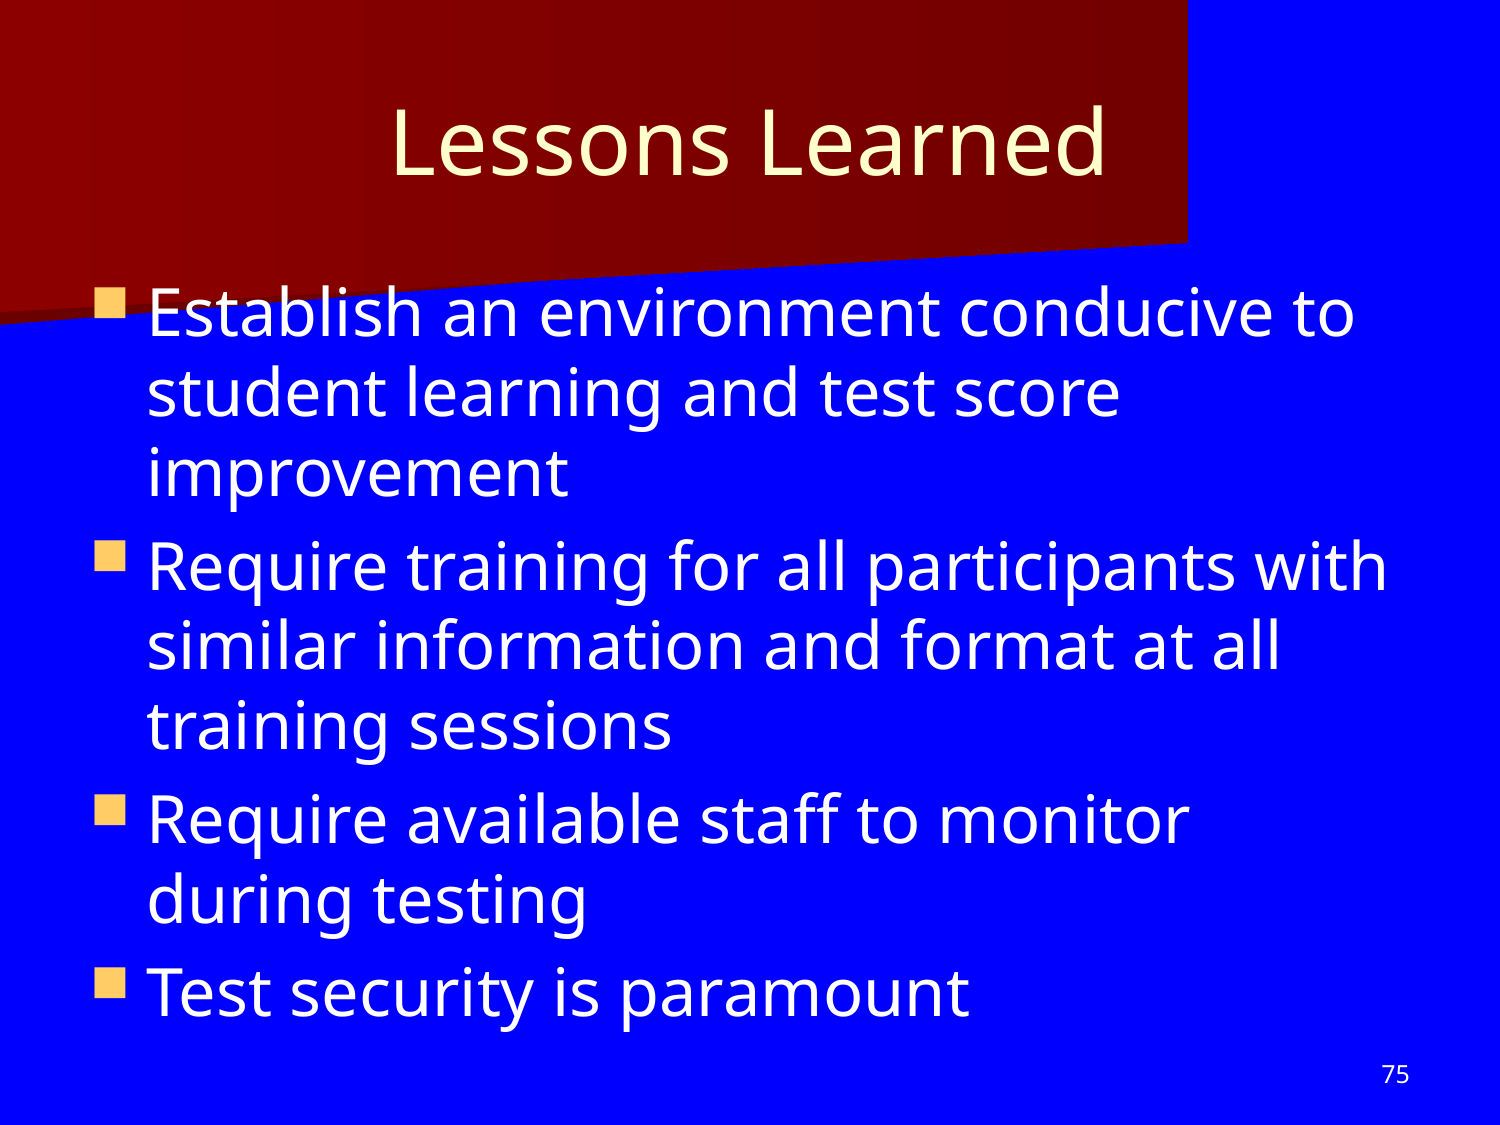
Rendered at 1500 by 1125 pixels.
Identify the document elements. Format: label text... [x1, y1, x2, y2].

title Lessons Learned [74, 44, 1426, 233]
list Establish an environment conducive to student learning and test score improvement Require training for all participants with similar information and format at all training sessions Require available staff to monitor during testing Test security is paramount [74, 262, 1426, 1101]
slide_number 75 [1074, 1024, 1426, 1101]
